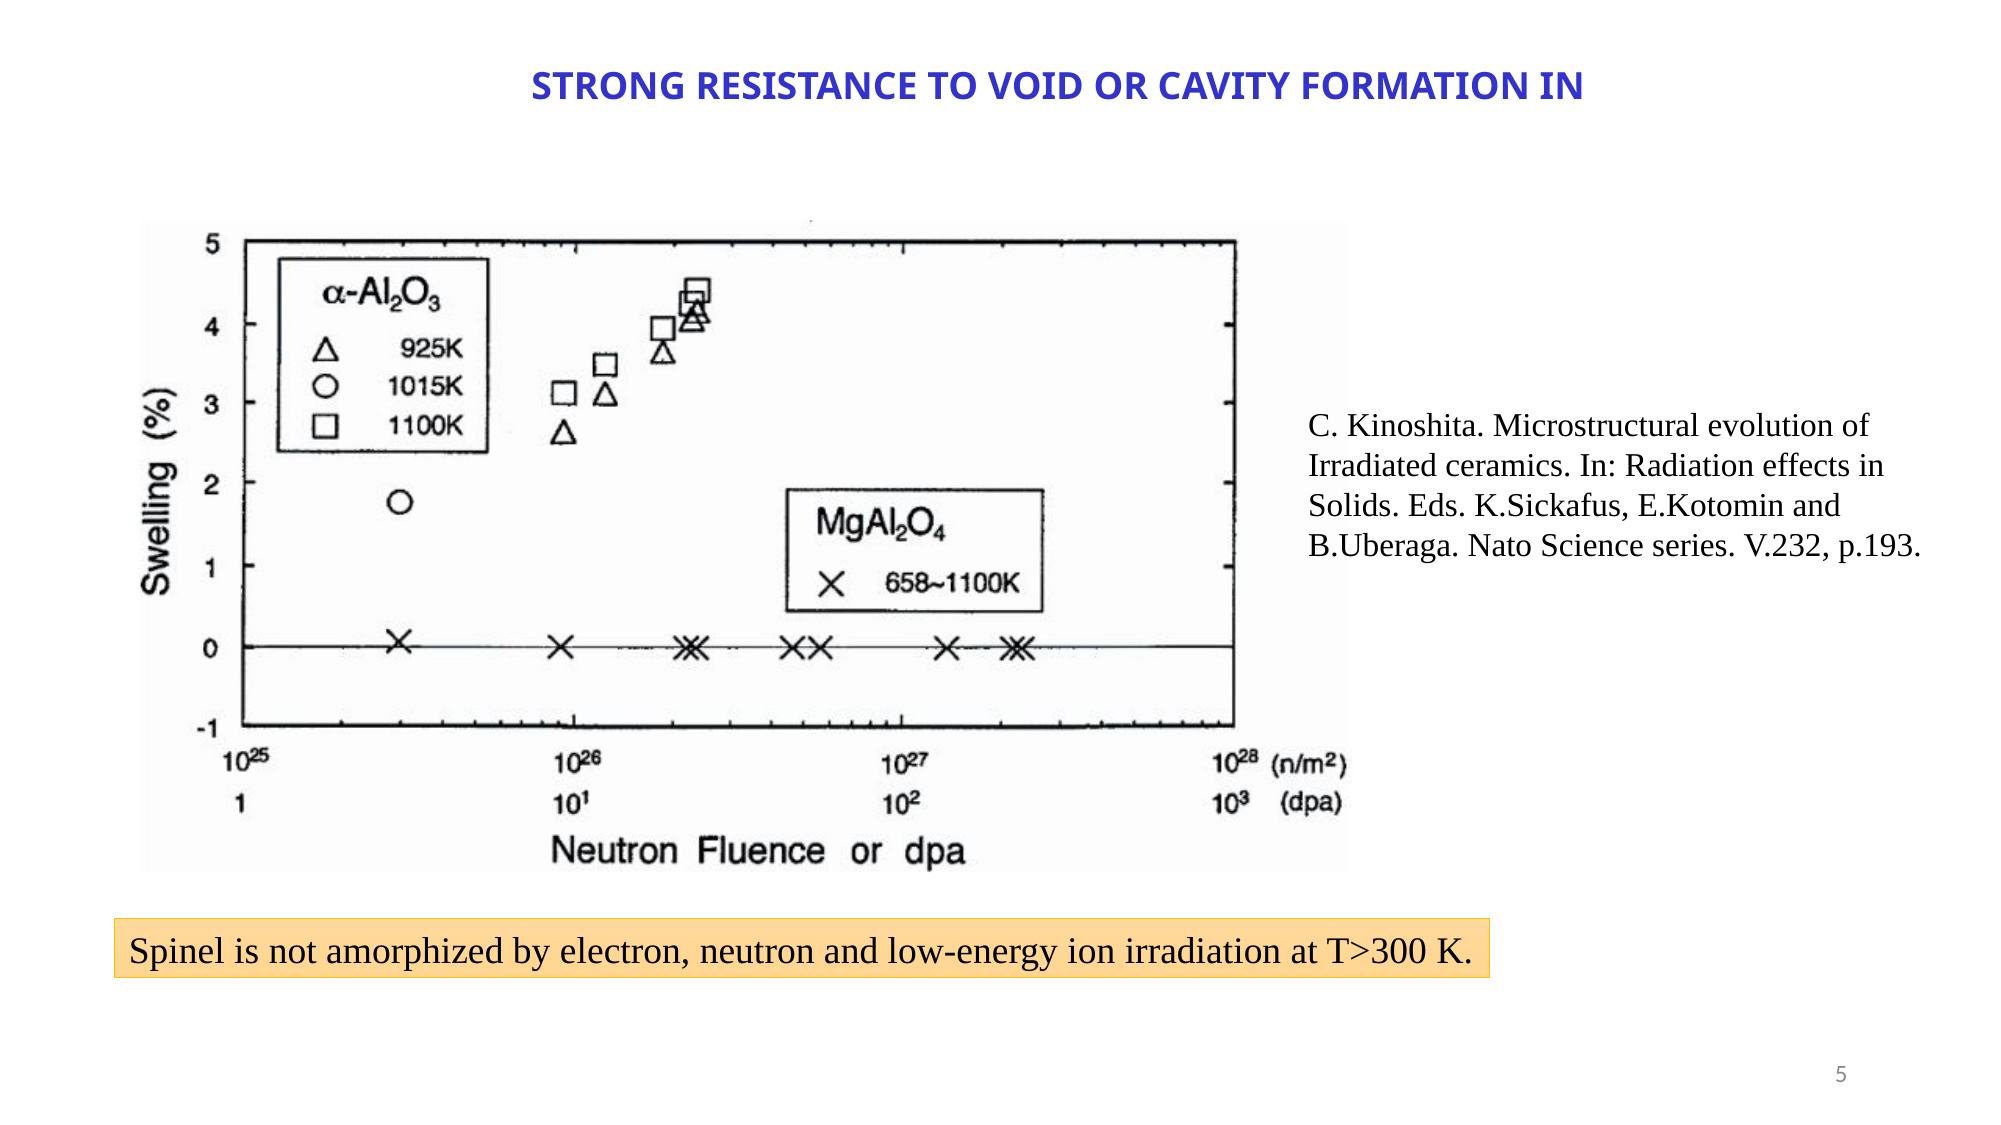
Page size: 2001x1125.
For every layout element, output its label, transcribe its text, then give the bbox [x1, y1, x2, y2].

slide_number 5 [1412, 1042, 1863, 1103]
picture [127, 208, 1356, 894]
text_box C. Kinoshita. Microstructural evolution of Irradiated ceramics. In: Radiation effects in Solids. Eds. K.Sickafus, E.Kotomin and B.Uberaga. Nato Science series. V.232, p.193. [1356, 395, 1938, 571]
text_box Spinel is not amorphized by electron, neutron and low-energy ion irradiation at T>300 K. [114, 918, 1490, 978]
